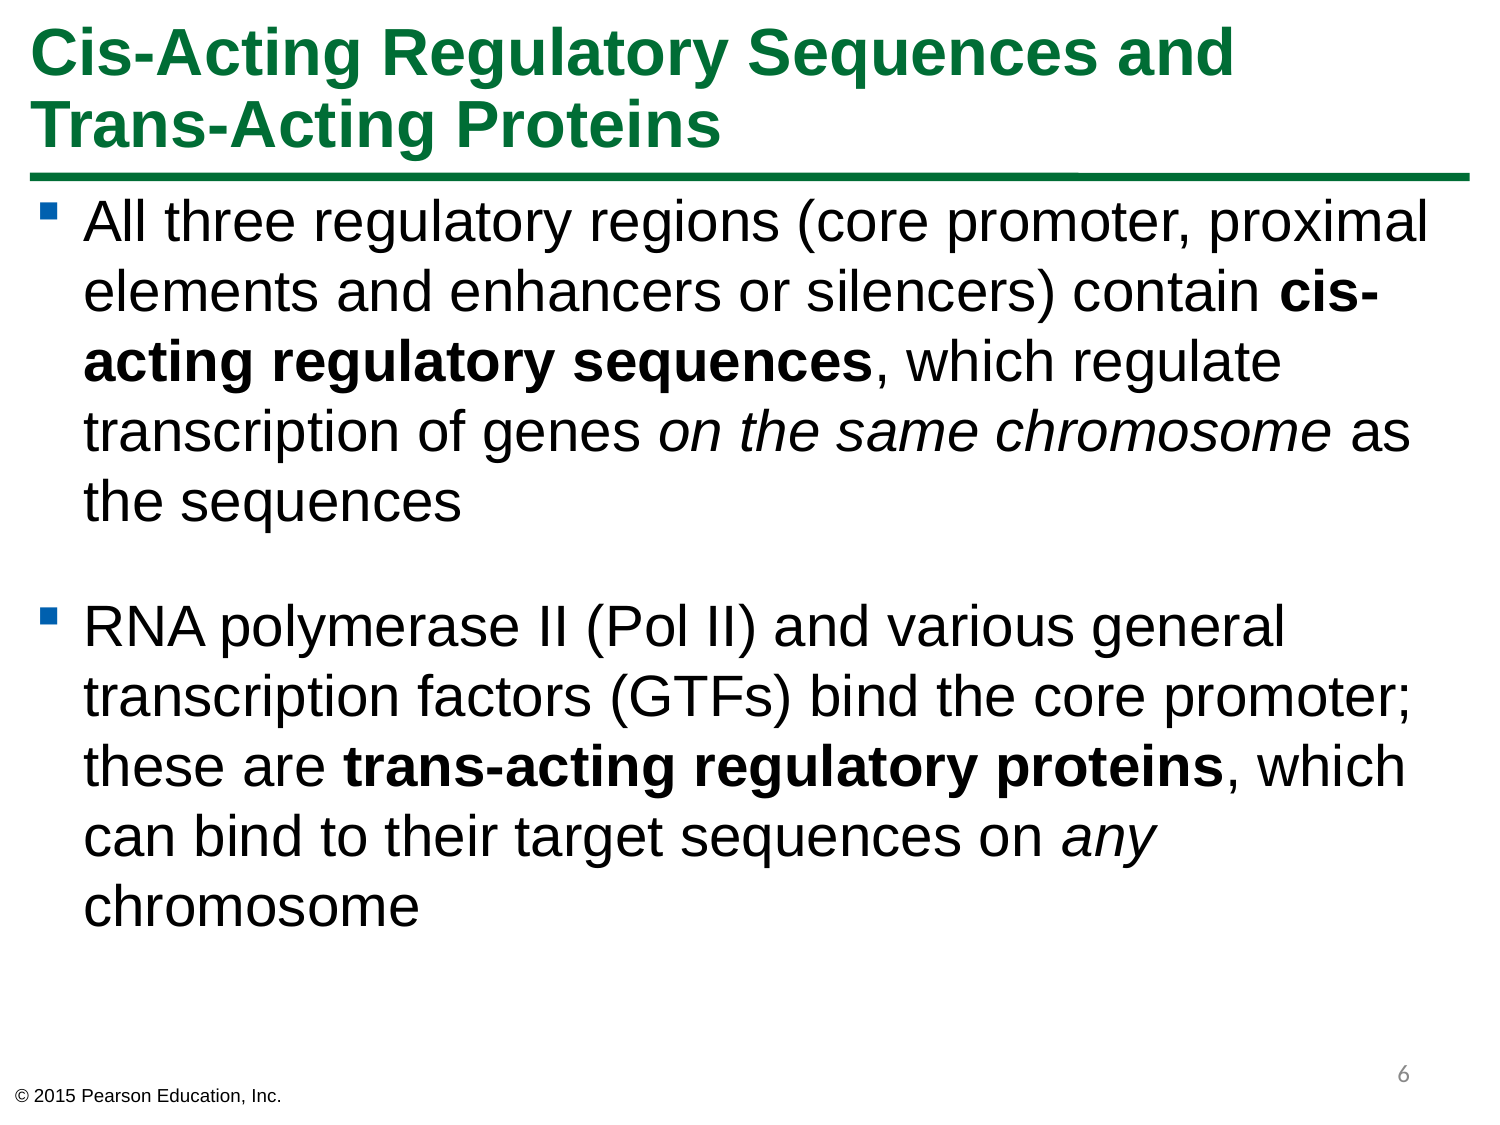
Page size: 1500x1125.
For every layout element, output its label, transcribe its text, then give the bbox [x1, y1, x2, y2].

text_box 6 [1074, 1042, 1425, 1103]
title Cis-Acting Regulatory Sequences and Trans-Acting Proteins [29, 17, 1470, 153]
list All three regulatory regions (core promoter, proximal elements and enhancers or silencers) contain cis-acting regulatory sequences, which regulate transcription of genes on the same chromosome as the sequences RNA polymerase II (Pol II) and various general transcription factors (GTFs) bind the core promoter; these are trans-acting regulatory proteins, which can bind to their target sequences on any chromosome [31, 183, 1471, 1047]
footer © 2015 Pearson Education, Inc. [0, 1065, 507, 1125]
